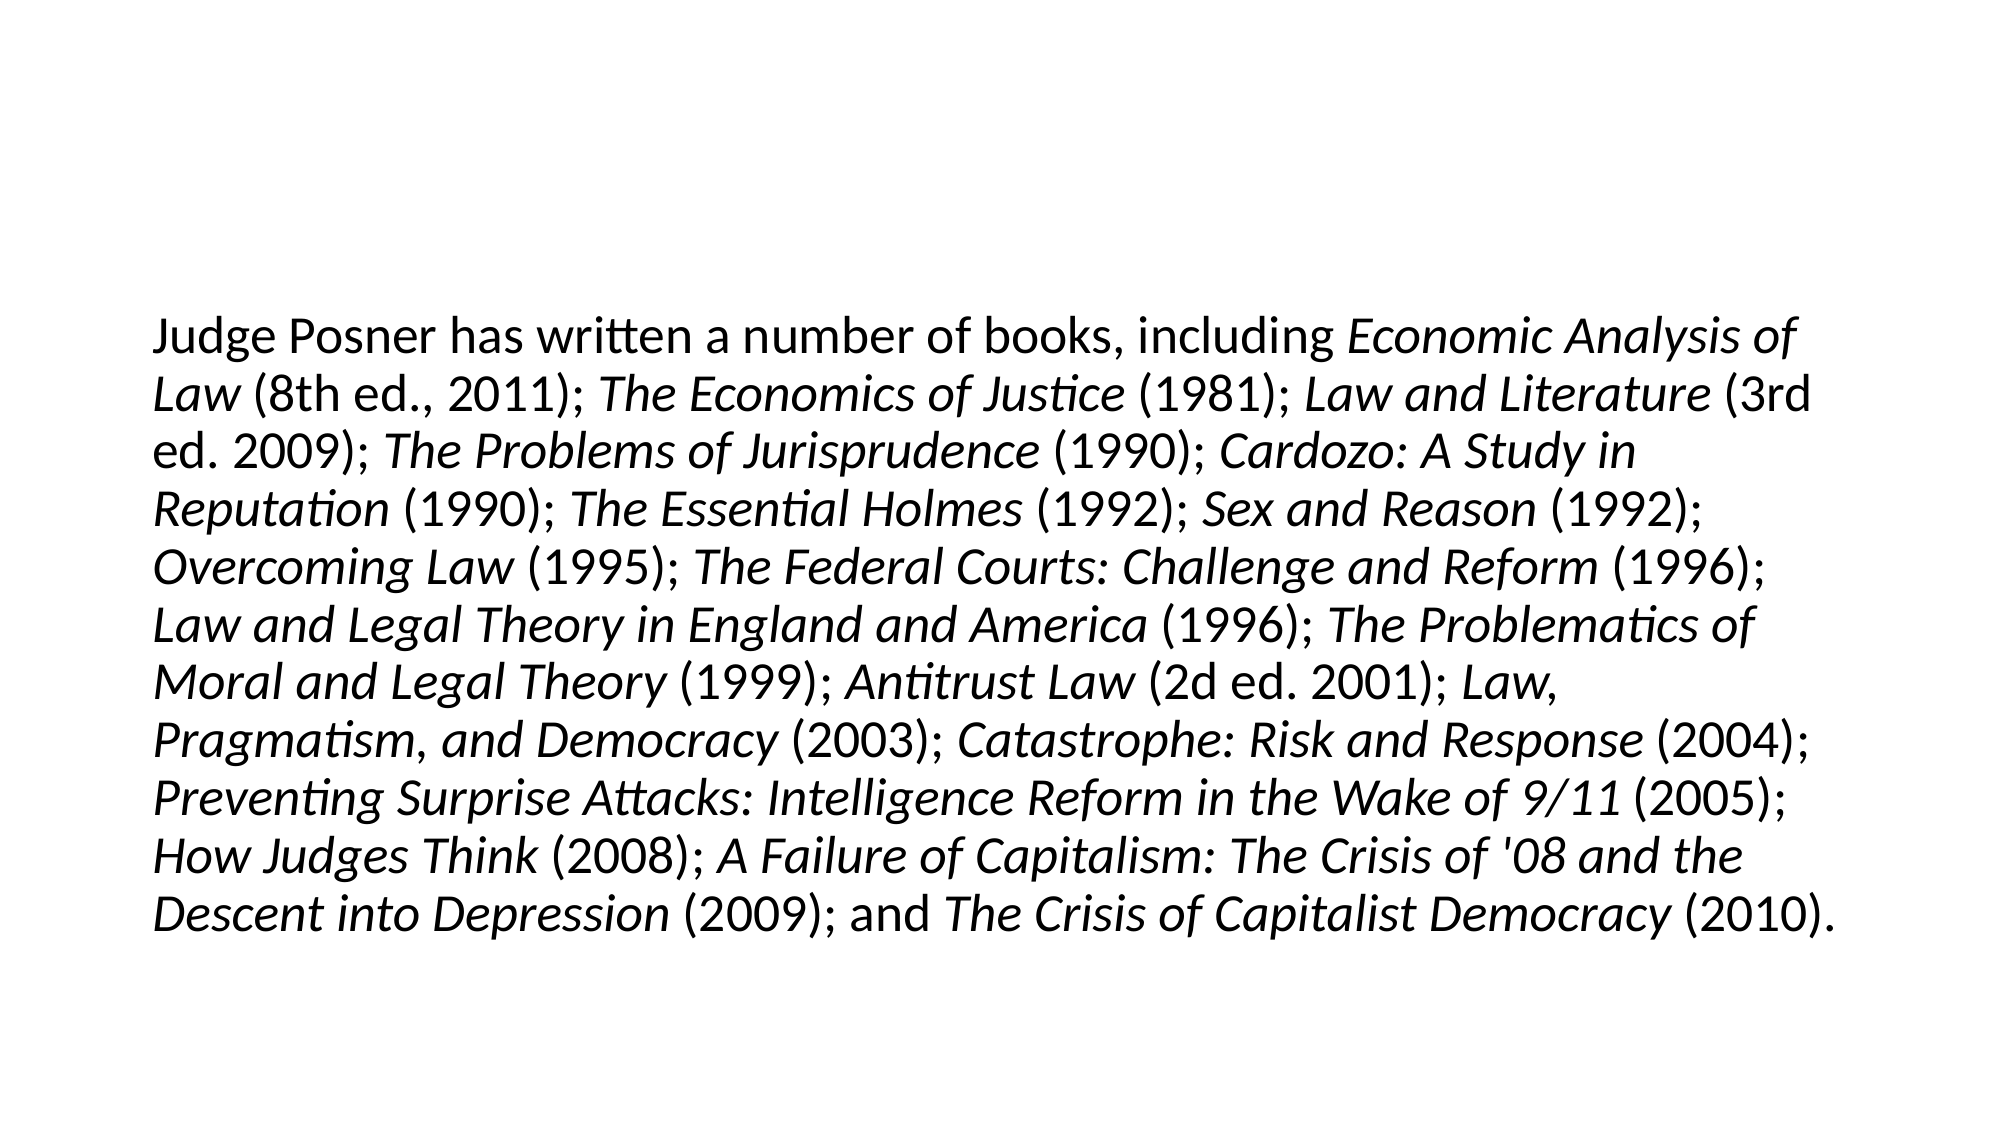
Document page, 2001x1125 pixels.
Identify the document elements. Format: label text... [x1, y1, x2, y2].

list Judge Posner has written a number of books, including Economic Analysis of Law (8th ed., 2011); The Economics of Justice (1981); Law and Literature (3rd ed. 2009); The Problems of Jurisprudence (1990); Cardozo: A Study in Reputation (1990); The Essential Holmes (1992); Sex and Reason (1992); Overcoming Law (1995); The Federal Courts: Challenge and Reform (1996); Law and Legal Theory in England and America (1996); The Problematics of Moral and Legal Theory (1999); Antitrust Law (2d ed. 2001); Law, Pragmatism, and Democracy (2003); Catastrophe: Risk and Response (2004); Preventing Surprise Attacks: Intelligence Reform in the Wake of 9/11 (2005); How Judges Think (2008); A Failure of Capitalism: The Crisis of '08 and the Descent into Depression (2009); and The Crisis of Capitalist Democracy (2010). [137, 299, 1863, 1014]
